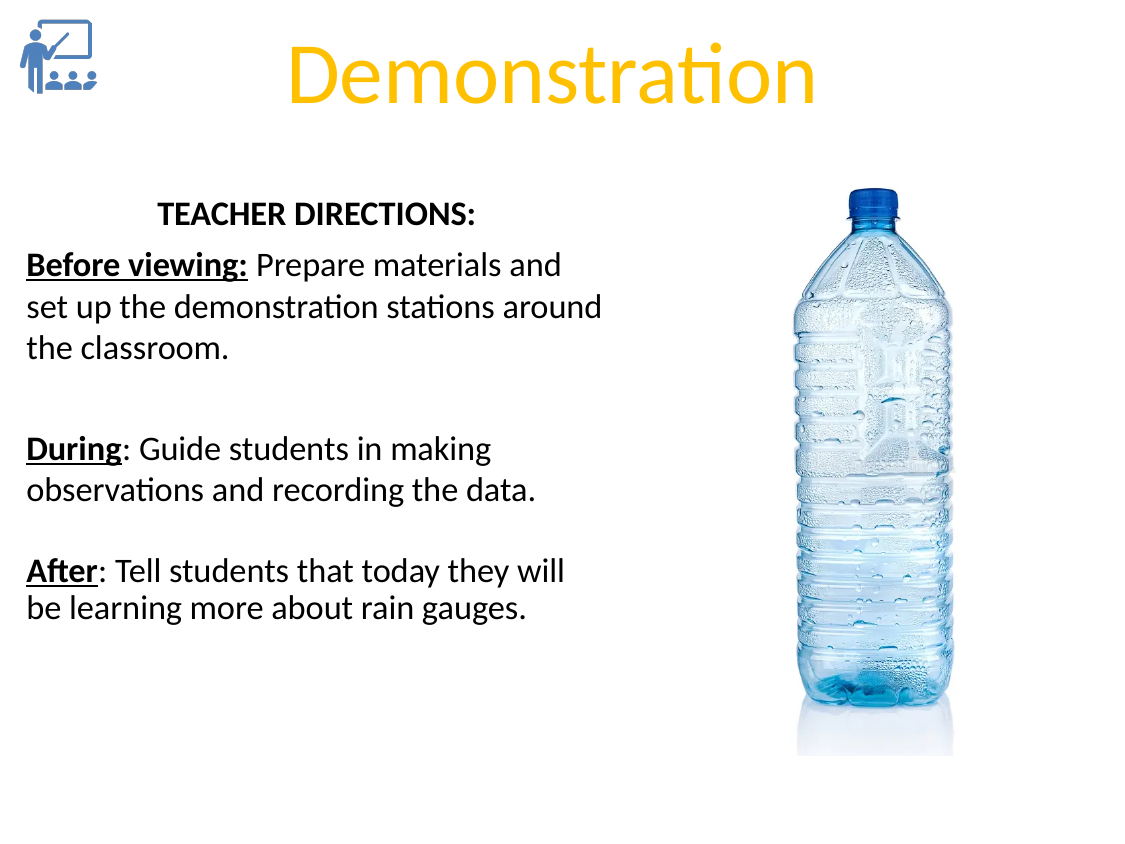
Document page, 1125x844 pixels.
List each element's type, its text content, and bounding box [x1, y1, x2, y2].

text_box TEACHER DIRECTIONS: Before viewing: Prepare materials and set up the demonstration stations around the classroom. During: Guide students in making observations and recording the data. After: Tell students that today they will be learning more about rain gauges. [15, 190, 619, 726]
picture [681, 160, 1079, 757]
text_box Demonstration [274, 10, 850, 127]
text_box [15, 10, 106, 102]
